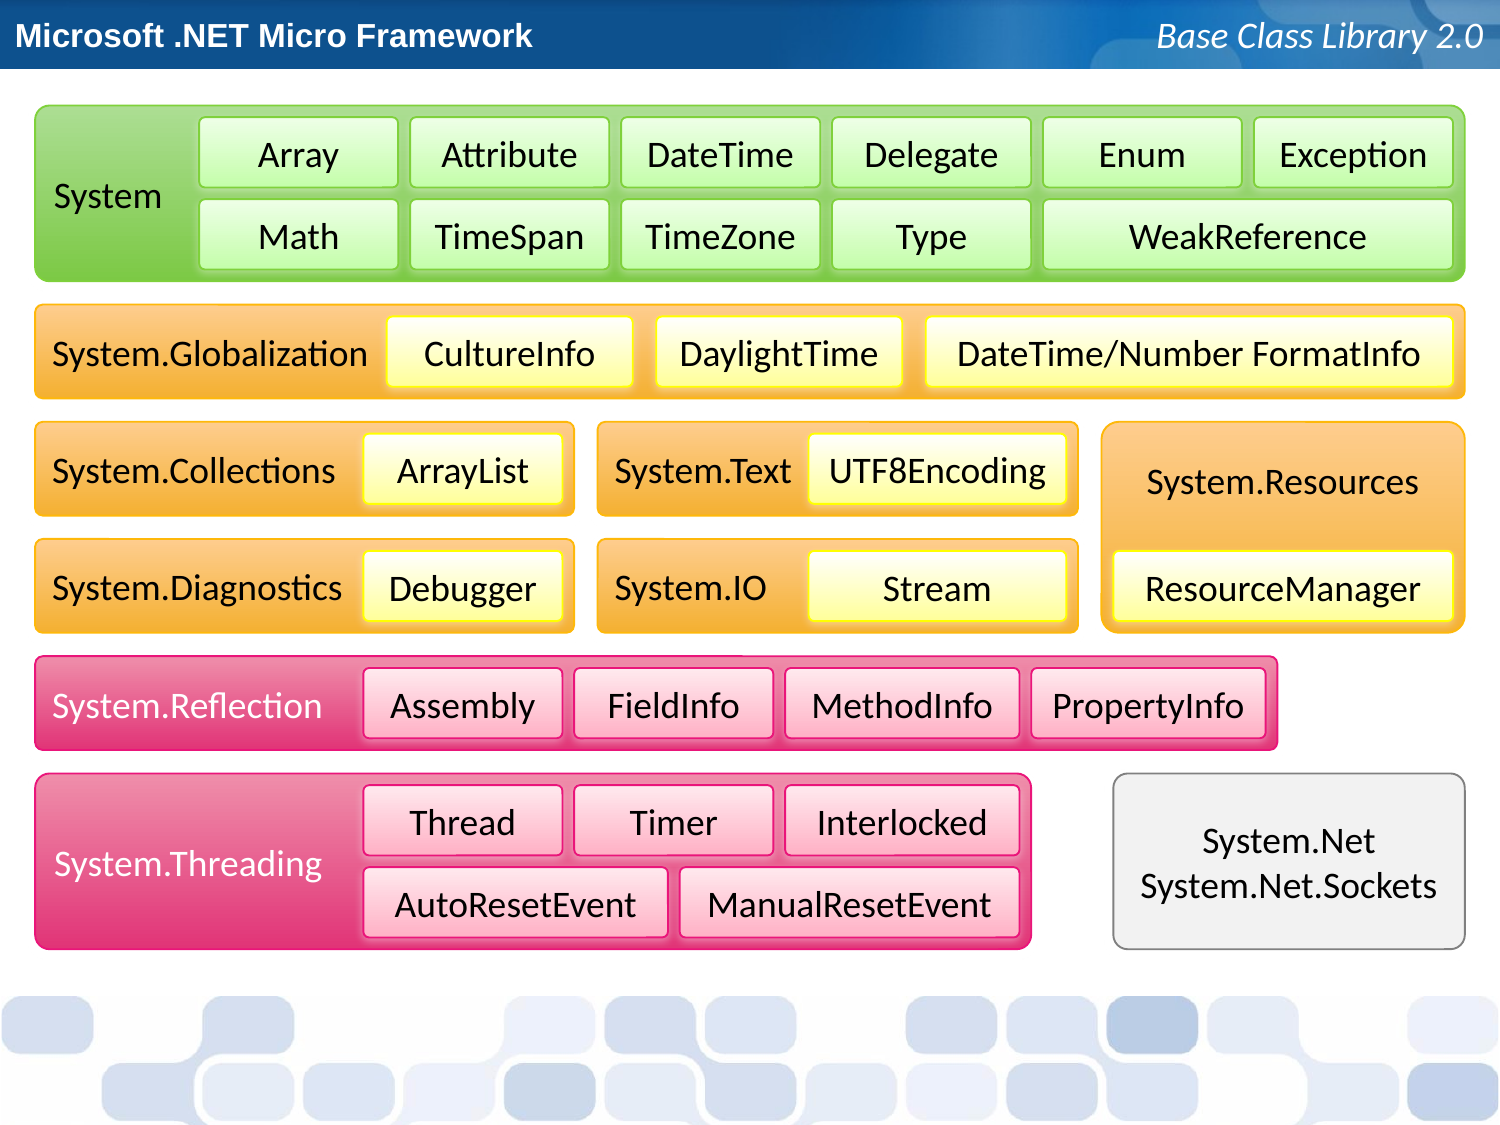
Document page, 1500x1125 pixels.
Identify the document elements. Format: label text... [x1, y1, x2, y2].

text_box Assembly [362, 667, 564, 740]
text_box UTF8Encoding [807, 432, 1068, 505]
text_box CultureInfo [385, 315, 634, 388]
text_box System.Diagnostics [34, 537, 576, 634]
text_box DateTime/Number FormatInfo [924, 315, 1455, 388]
text_box FieldInfo [573, 667, 775, 740]
table_cell Flash [803, 552, 1071, 630]
text_box System.Globalization [34, 303, 1466, 400]
text_box Tahoe Development Kit [650, 318, 908, 396]
text_box System [34, 104, 1466, 283]
picture [0, 0, 1500, 70]
text_box Attribute [409, 116, 611, 189]
text_box Delegate [831, 116, 1033, 189]
text_box Microsoft .NET Micro Framework [357, 784, 1026, 946]
table_cell Hitachi 2.7" TFT 240×320 [357, 667, 1271, 747]
text_box Thread [362, 784, 564, 857]
text_box Array [198, 116, 400, 189]
text_box System.Threading [34, 772, 1033, 951]
text_box Stream [807, 549, 1068, 623]
text_box WeakReference [1042, 198, 1455, 271]
text_box ManualResetEvent [678, 866, 1021, 939]
text_box AutoResetEvent [362, 866, 669, 939]
text_box Math [198, 198, 400, 271]
text_box System.Reflection [34, 655, 1279, 751]
table_cell SRAM [803, 435, 1071, 513]
text_box Microsoft .NET Micro Framework [1107, 550, 1459, 630]
text_box DateTime [620, 116, 822, 189]
text_box TimeZone [620, 198, 822, 271]
picture [1, 995, 1499, 1125]
text_box Enum [1041, 116, 1243, 189]
text_box System.IO [596, 537, 1079, 634]
text_box DaylightTime [655, 315, 904, 388]
text_box MethodInfo [784, 667, 1021, 740]
text_box Exception [1252, 116, 1455, 189]
text_box System.Text [596, 420, 1079, 517]
text_box Debugger [362, 549, 564, 623]
text_box Type [831, 198, 1033, 271]
text_box PropertyInfo [1030, 667, 1267, 740]
text_box Interlocked [784, 784, 1021, 857]
text_box System.Collections [34, 420, 576, 517]
text_box TimeSpan [409, 198, 611, 271]
text_box Další hardware [357, 433, 568, 513]
text_box System.Resources [1100, 420, 1466, 634]
text_box ResourceManager [1112, 549, 1455, 623]
text_box Tahoe Development Kit [920, 318, 1459, 396]
text_box Tahoe Development Kit [381, 318, 639, 396]
text_box ConnectCore™ 9P 9215 Family procesor vlastní NS9215 150MHz rozměry 5 cm × 5 cm 256-bitový AES koprocesor 2× Flexible Interface Module samostatná 300 MHz jádra, která umožňují zvolit potřebné rozhraní UART, SD/SDIO, CAN, 1-Wire®, I2S, Compact Flash, Wiegand, paralelní sběrnice a další 4× sériový port (1× RS232/422/485, 1× RS232, 2× TTL) 1× 10/100 Ethernet port nebo 802.11b/g WLAN 8× 12 bit A/D 64× GPIO (sdílené) 5× PWM 1× I2C 1× SPI/I2S JTAG 4 MB FLASH (až 16 MB) 8 MB SDRAM (až 16 MB) [357, 550, 568, 630]
text_box .NET Micro Framework Technology Porting Agreement - nutný k vytvoření vlastního zařízení - zdrojové kódy HAL, PAL - dokumentace a příklady portování - licenční poplatek $2500 [193, 116, 1459, 278]
text_box Timer [573, 784, 775, 857]
text_box System.Net System.Net.Sockets [1112, 772, 1466, 951]
text_box ArrayList [362, 432, 564, 505]
